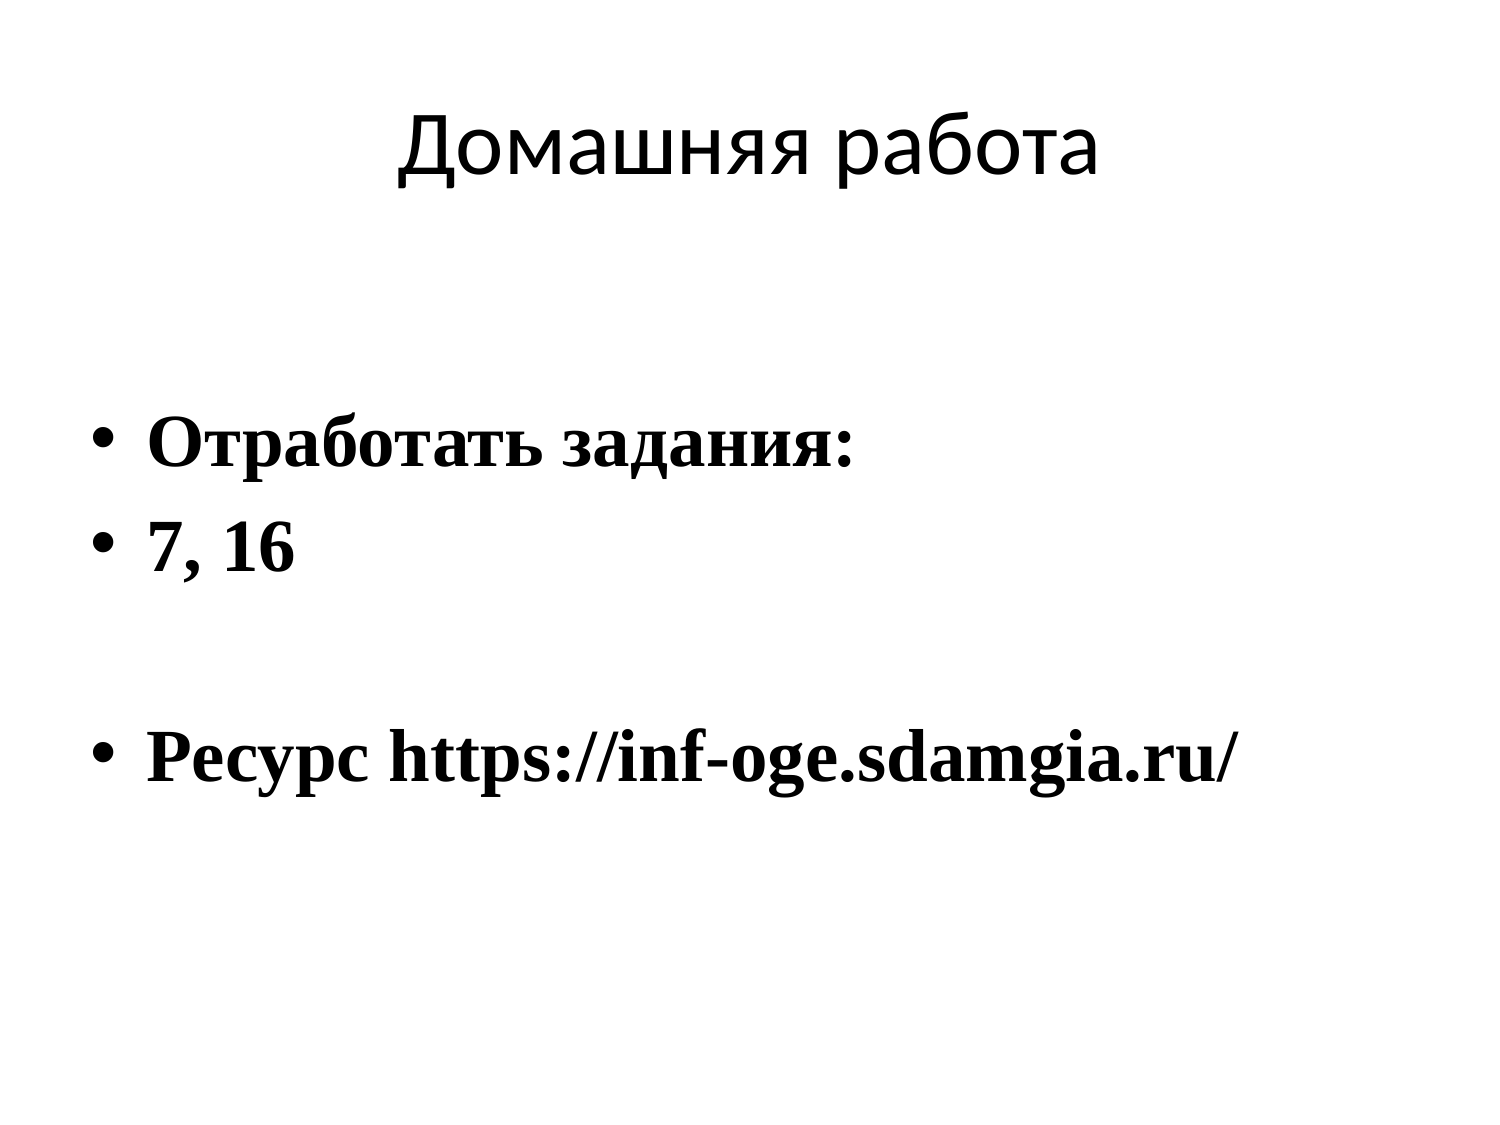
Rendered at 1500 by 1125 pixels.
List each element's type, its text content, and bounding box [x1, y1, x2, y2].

list Отработать задания: 7, 16 Ресурс https://inf-oge.sdamgia.ru/ [75, 278, 1425, 1071]
title Домашняя работа [75, 44, 1425, 232]
